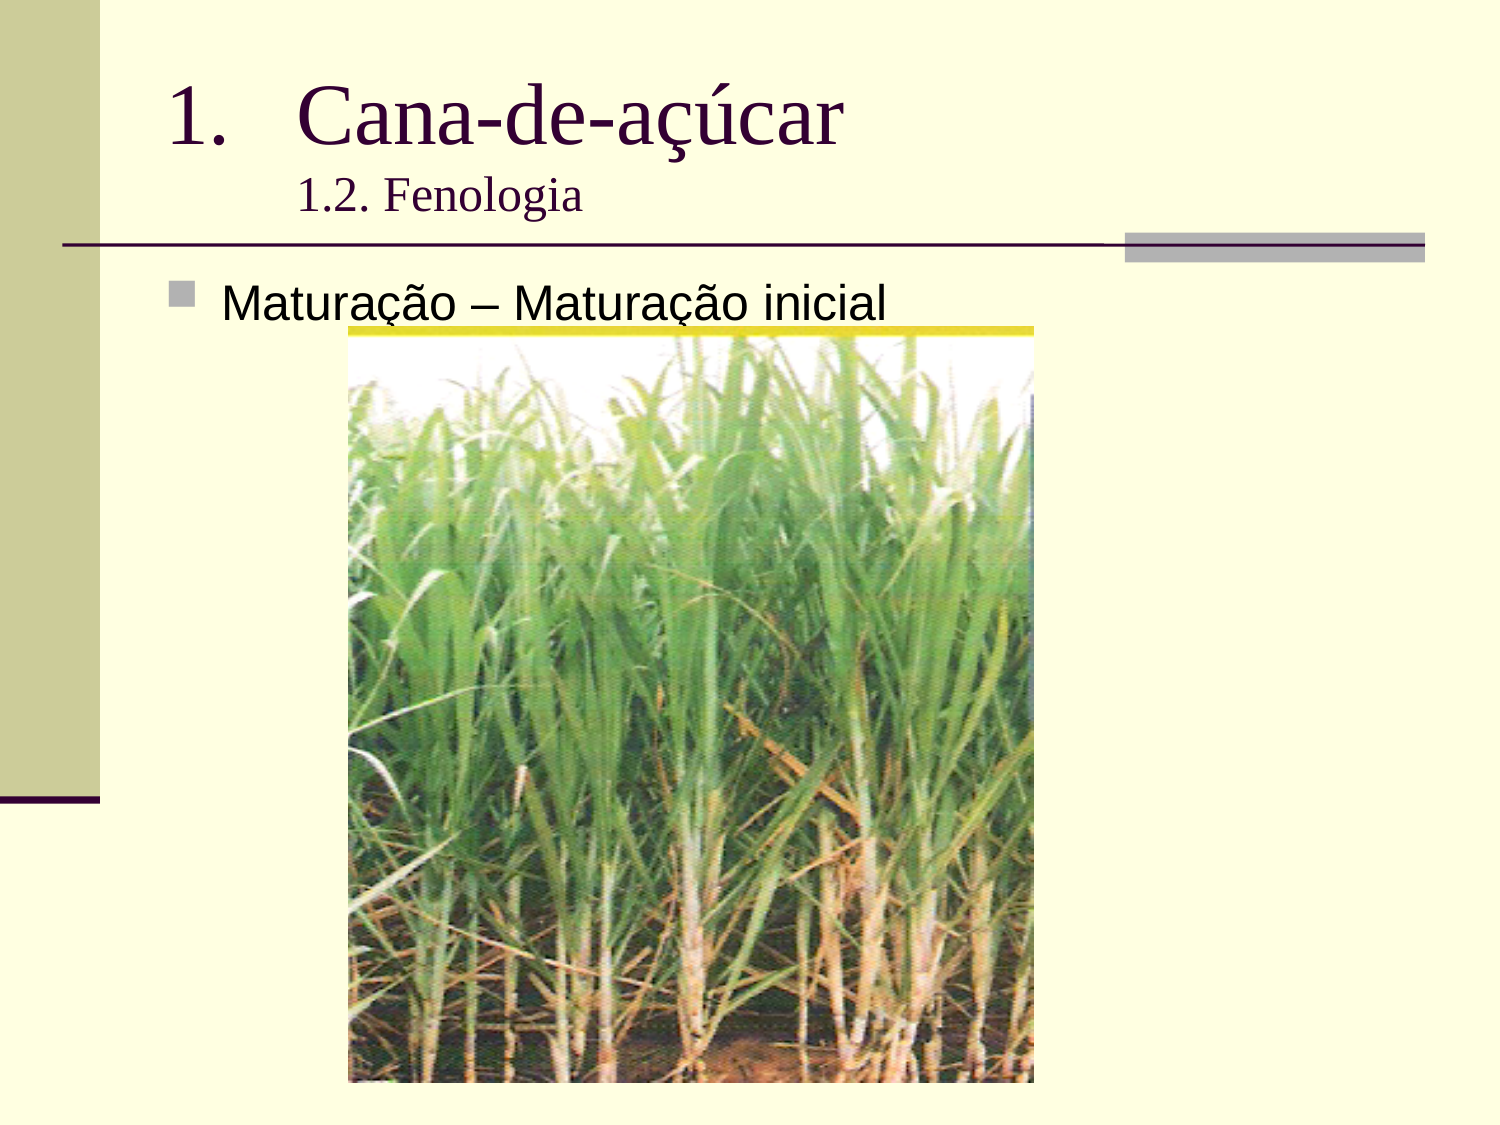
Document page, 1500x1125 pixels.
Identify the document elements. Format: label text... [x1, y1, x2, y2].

list Maturação – Maturação inicial [149, 262, 1424, 1006]
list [348, 326, 1034, 1083]
title Cana-de-açúcar 1.2. Fenologia [149, 45, 1426, 234]
